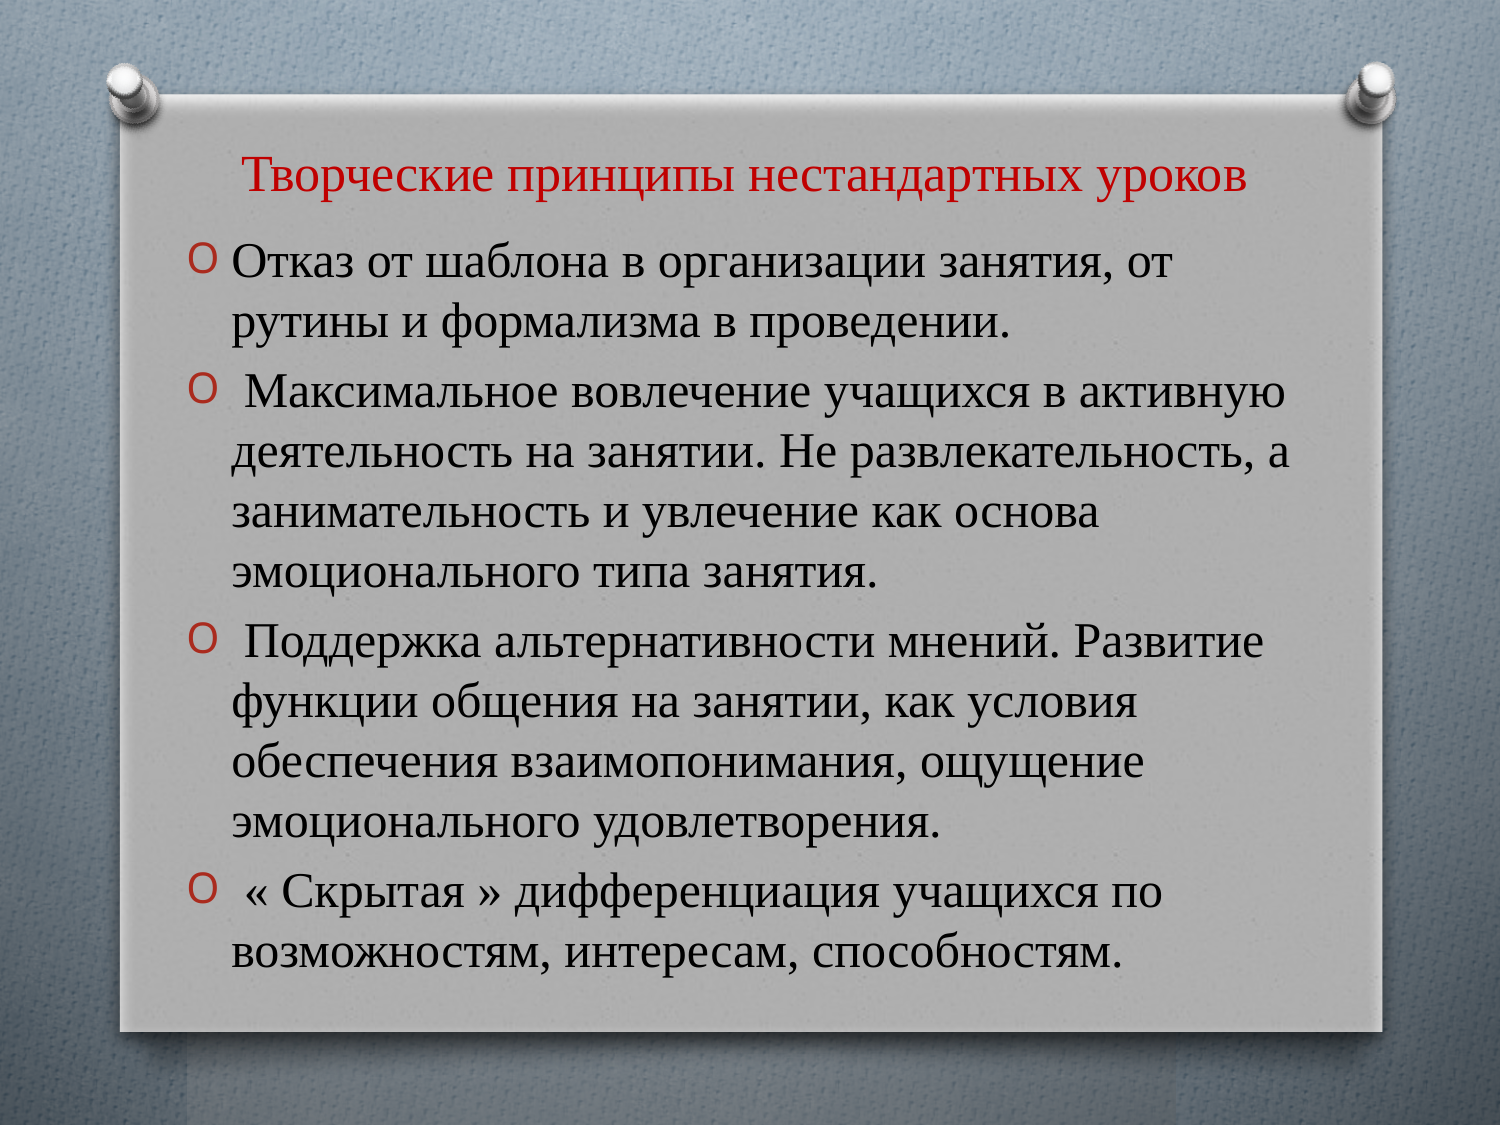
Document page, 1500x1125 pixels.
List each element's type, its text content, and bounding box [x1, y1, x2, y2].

title Творческие принципы нестандартных уроков [179, 134, 1323, 209]
list Отказ от шаблона в организации занятия, от рутины и формализма в проведении. Максимальное вовлечение учащихся в активную деятельность на занятии. Не развлекательность, а занимательность и увлечение как основа эмоционального типа занятия. Поддержка альтернативности мнений. Развитие функции общения на занятии, как условия обеспечения взаимопонимания, ощущение эмоционального удовлетворения. « Скрытая » дифференциация учащихся по возможностям, интересам, способностям. [171, 219, 1341, 988]
picture [75, 29, 198, 153]
picture [1317, 35, 1439, 156]
